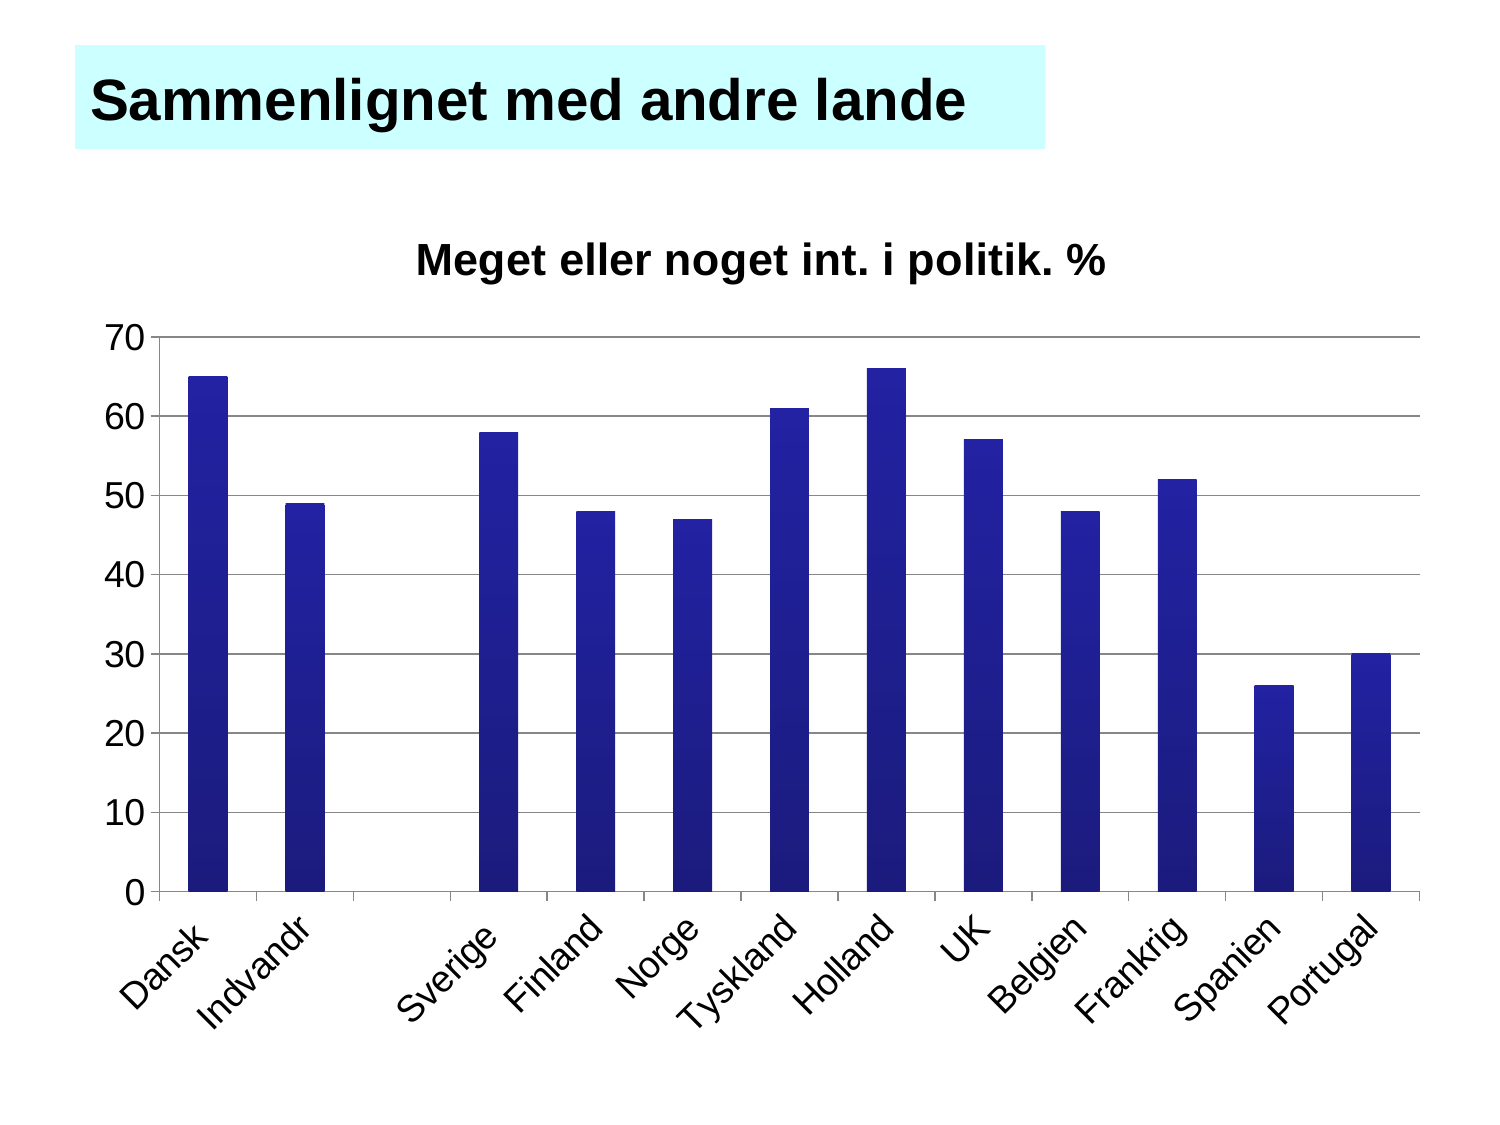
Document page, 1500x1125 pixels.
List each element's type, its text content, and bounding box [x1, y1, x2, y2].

title Sammenlignet med andre lande [74, 44, 1046, 150]
chart [76, 195, 1448, 1059]
